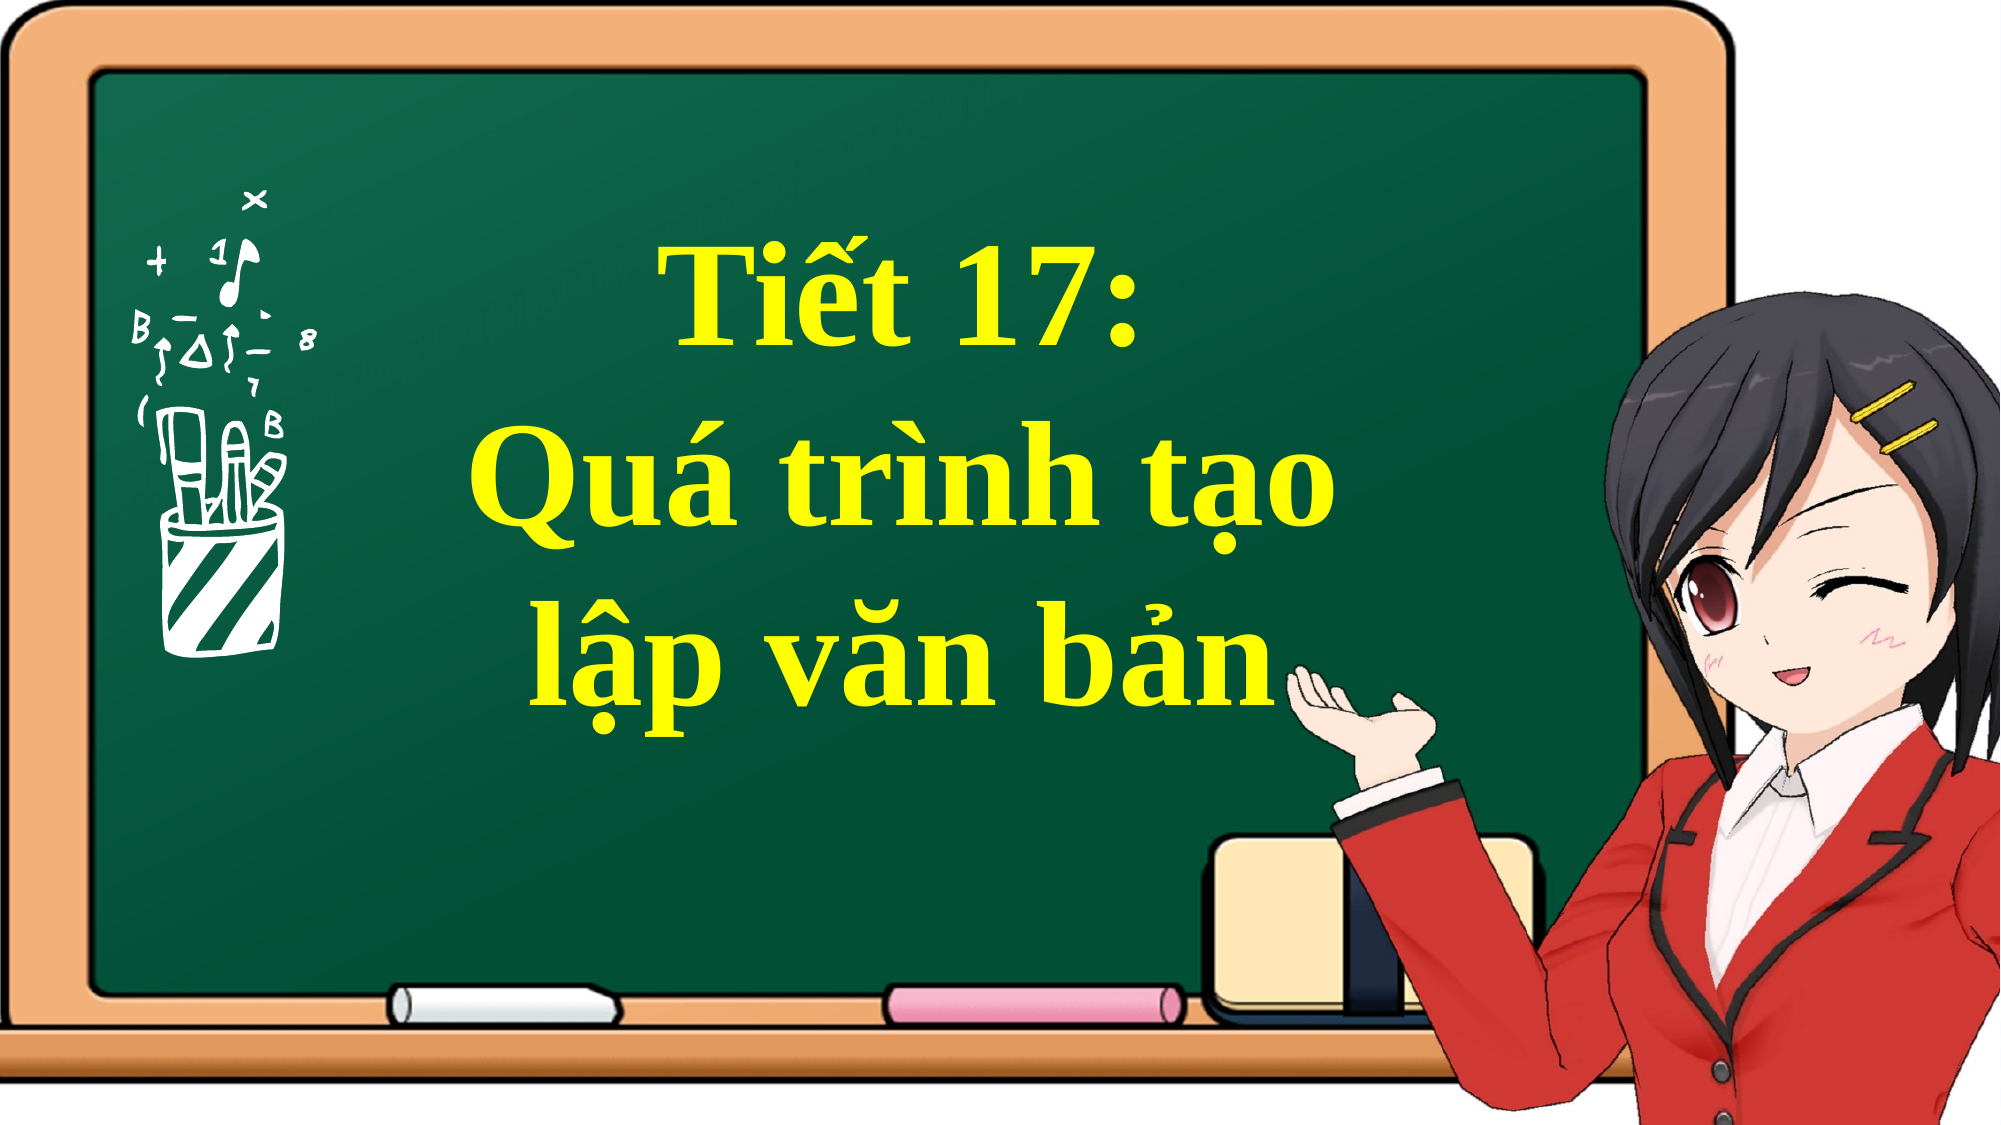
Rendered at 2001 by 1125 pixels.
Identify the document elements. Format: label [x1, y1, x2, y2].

picture [0, 0, 2000, 1125]
text_box [130, 187, 317, 661]
